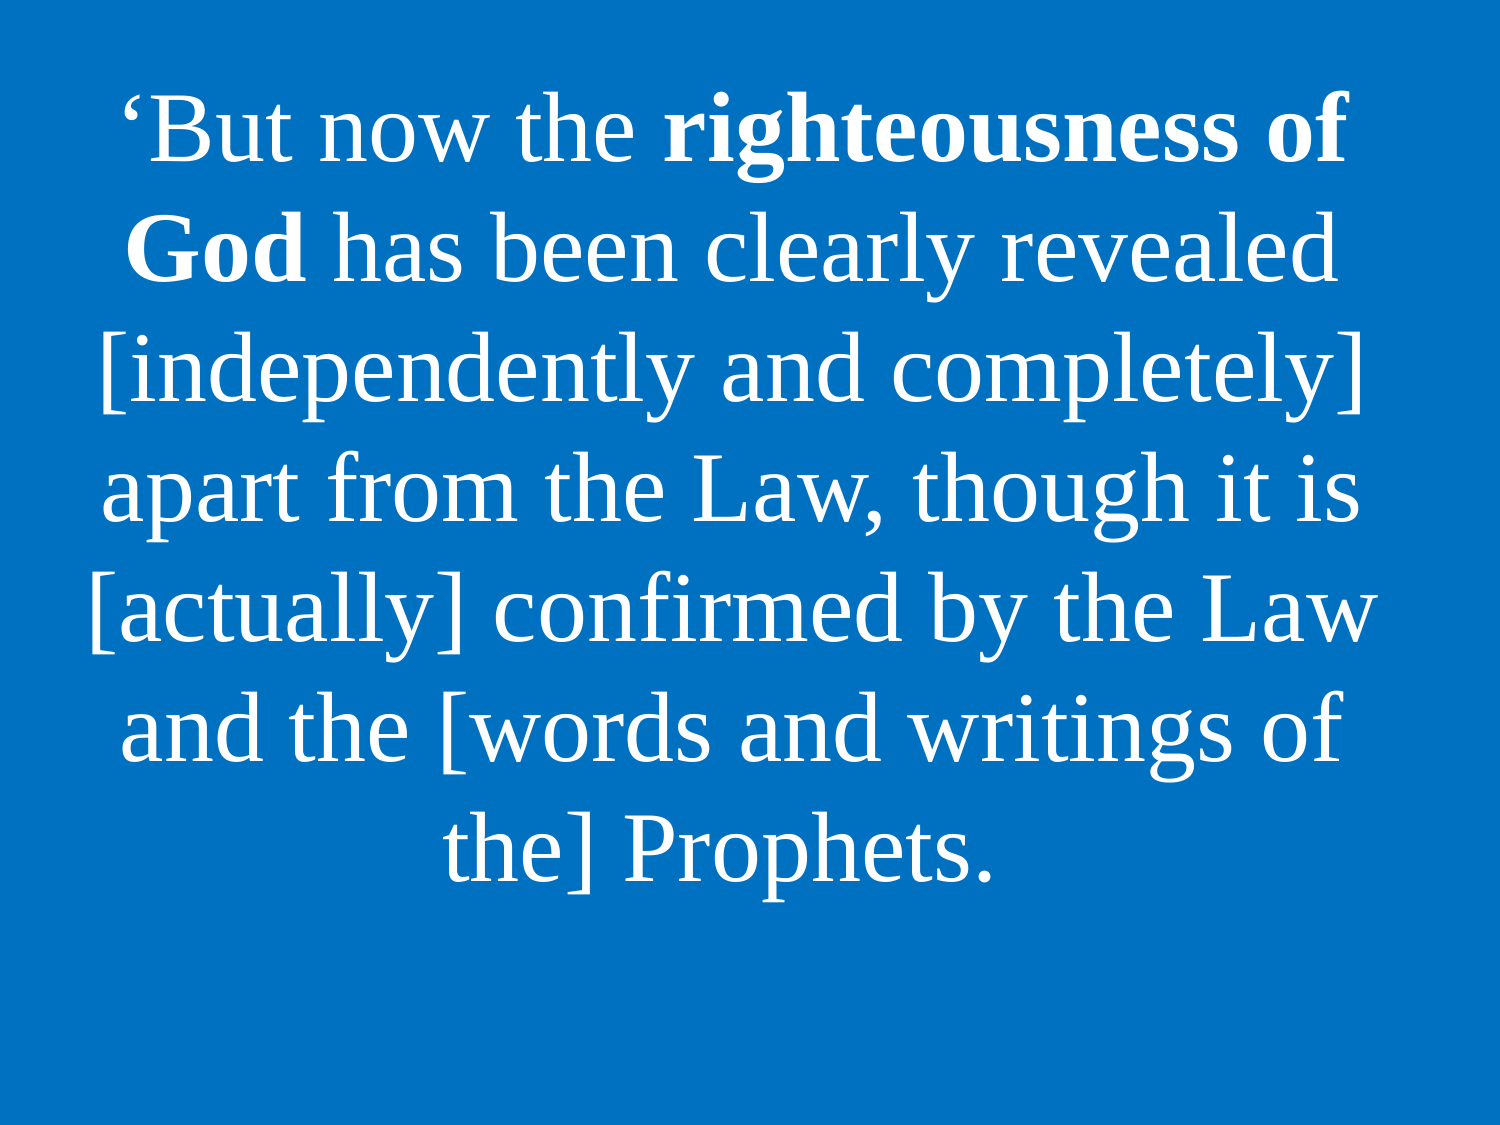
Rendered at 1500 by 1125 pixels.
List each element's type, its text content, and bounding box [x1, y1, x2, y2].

text_box ‘But now the righteousness of God has been clearly revealed [independently and completely] apart from the Law, though it is [actually] confirmed by the Law and the [words and writings of the] Prophets. [53, 54, 1412, 909]
